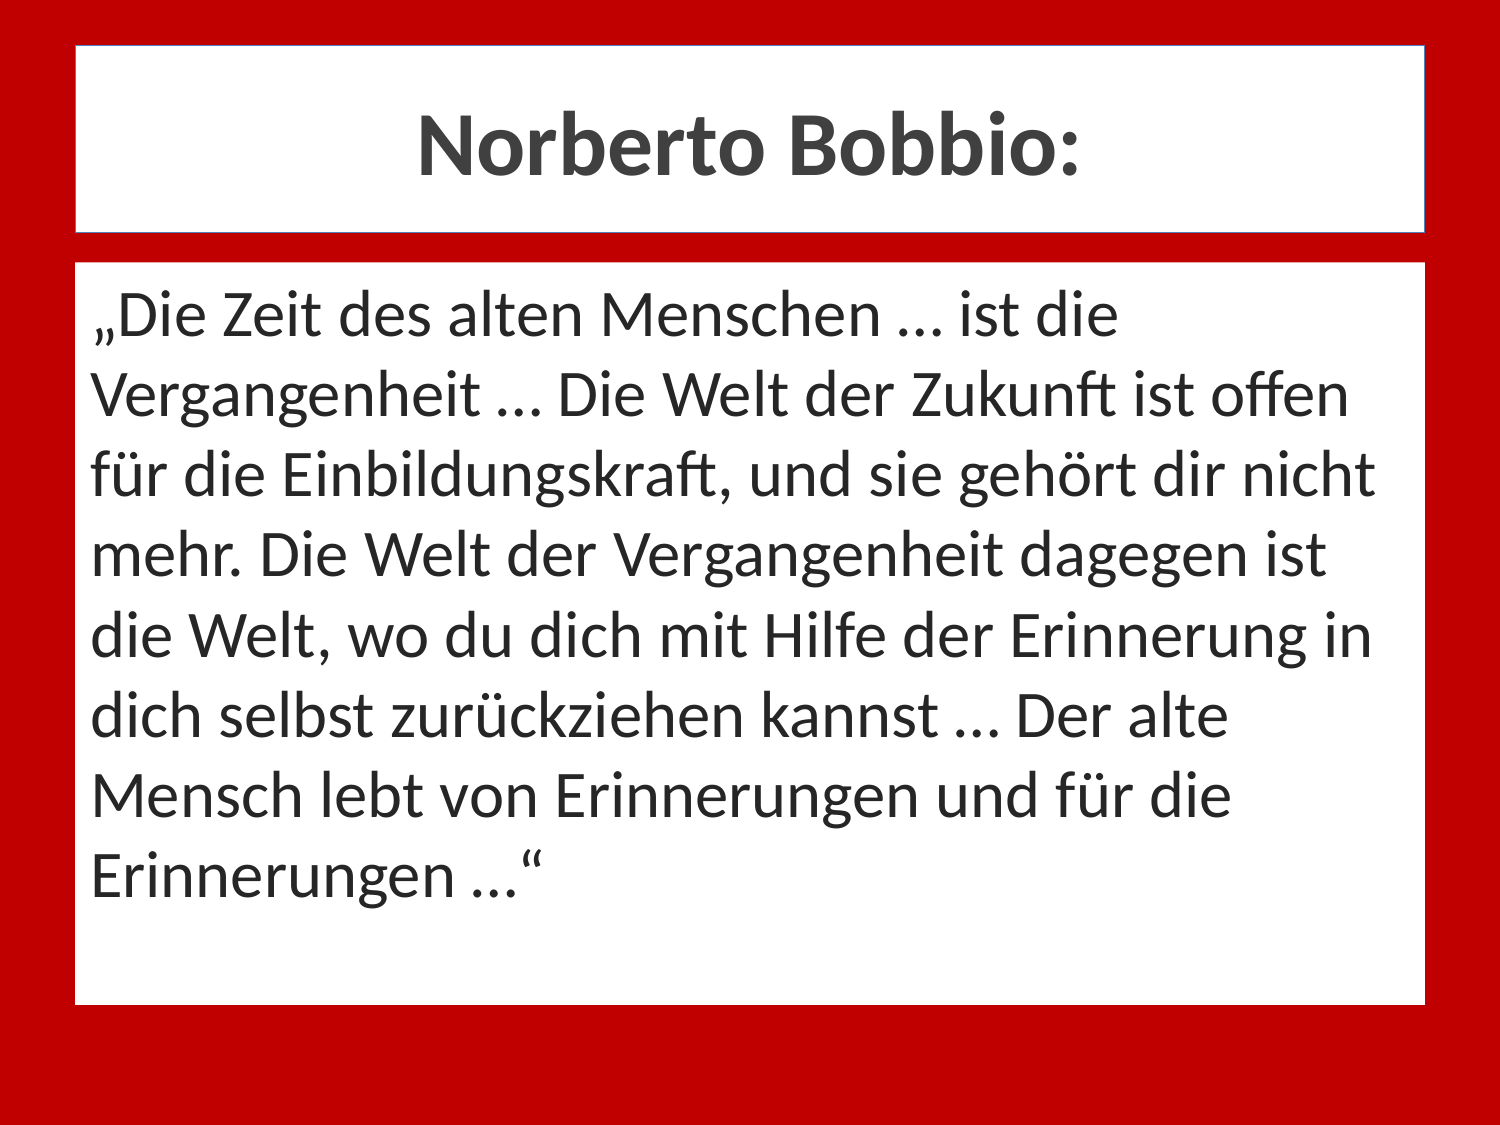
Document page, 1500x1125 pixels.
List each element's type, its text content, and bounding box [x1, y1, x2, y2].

title Norberto Bobbio: [75, 45, 1425, 233]
list „Die Zeit des alten Menschen … ist die Vergangenheit … Die Welt der Zukunft ist offen für die Einbildungskraft, und sie gehört dir nicht mehr. Die Welt der Vergangenheit dagegen ist die Welt, wo du dich mit Hilfe der Erinnerung in dich selbst zurückziehen kannst … Der alte Mensch lebt von Erinnerungen und für die Erinnerungen …“ [75, 262, 1425, 1005]
